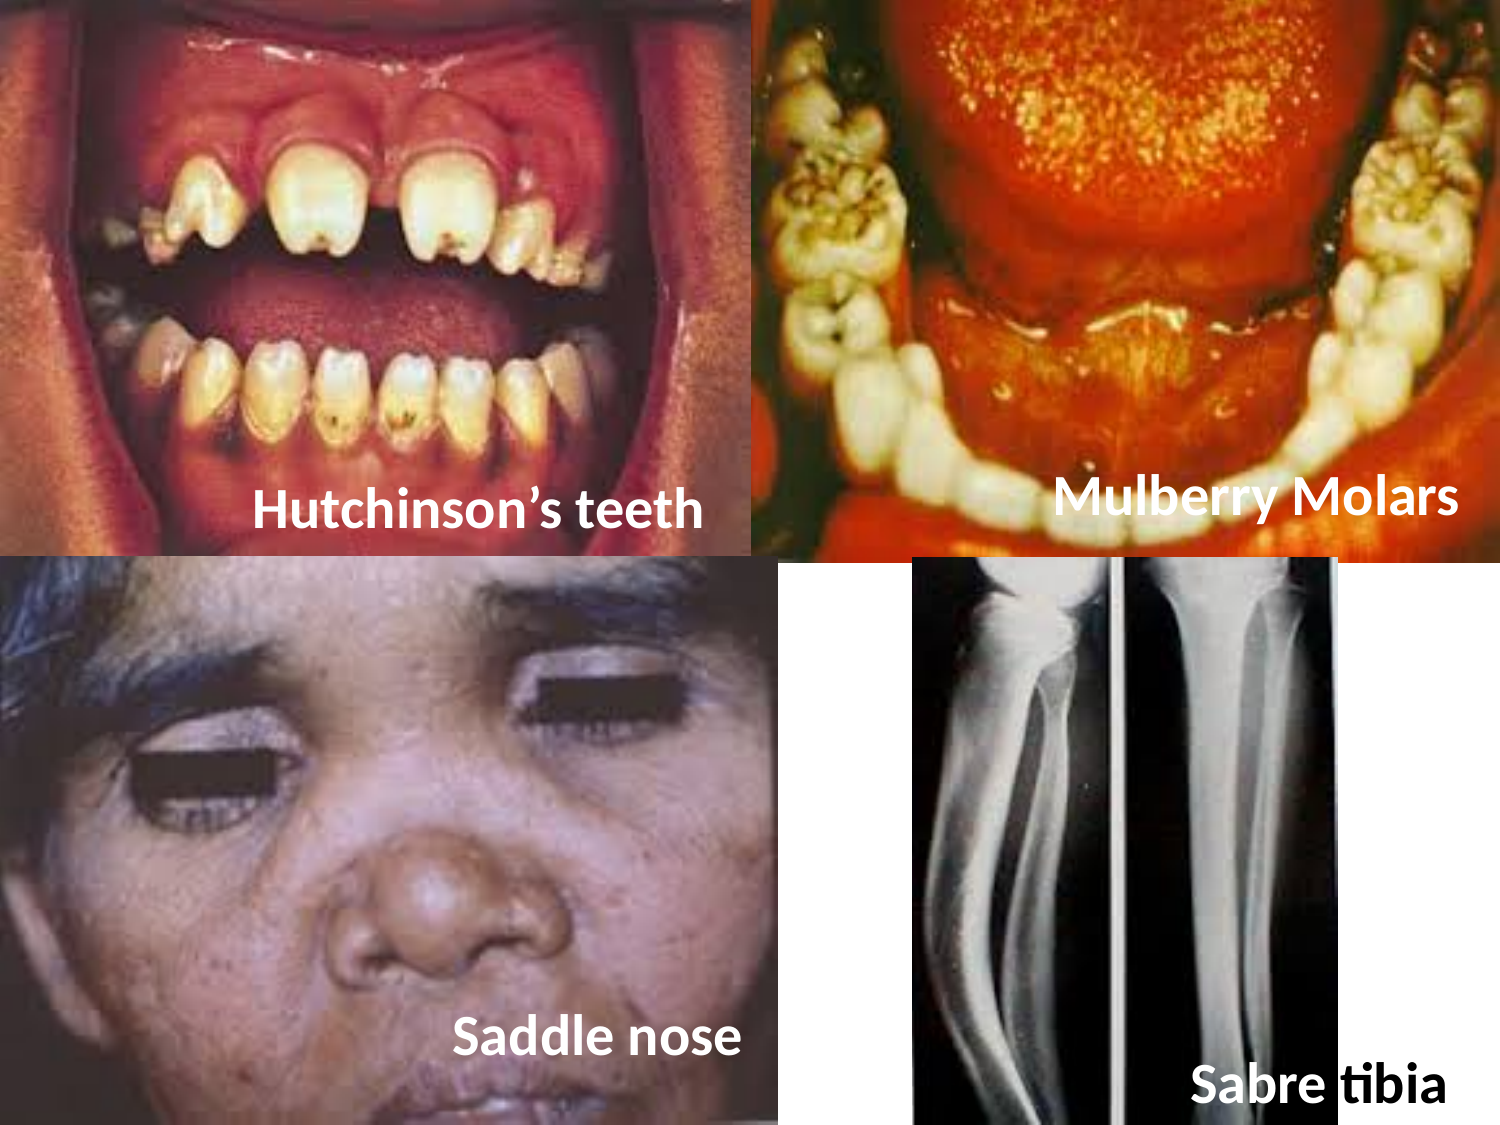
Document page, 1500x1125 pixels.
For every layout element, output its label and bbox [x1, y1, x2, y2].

text_box [0, 0, 748, 554]
text_box [750, 0, 1500, 563]
text_box [912, 557, 1500, 1125]
text_box [0, 555, 778, 1125]
